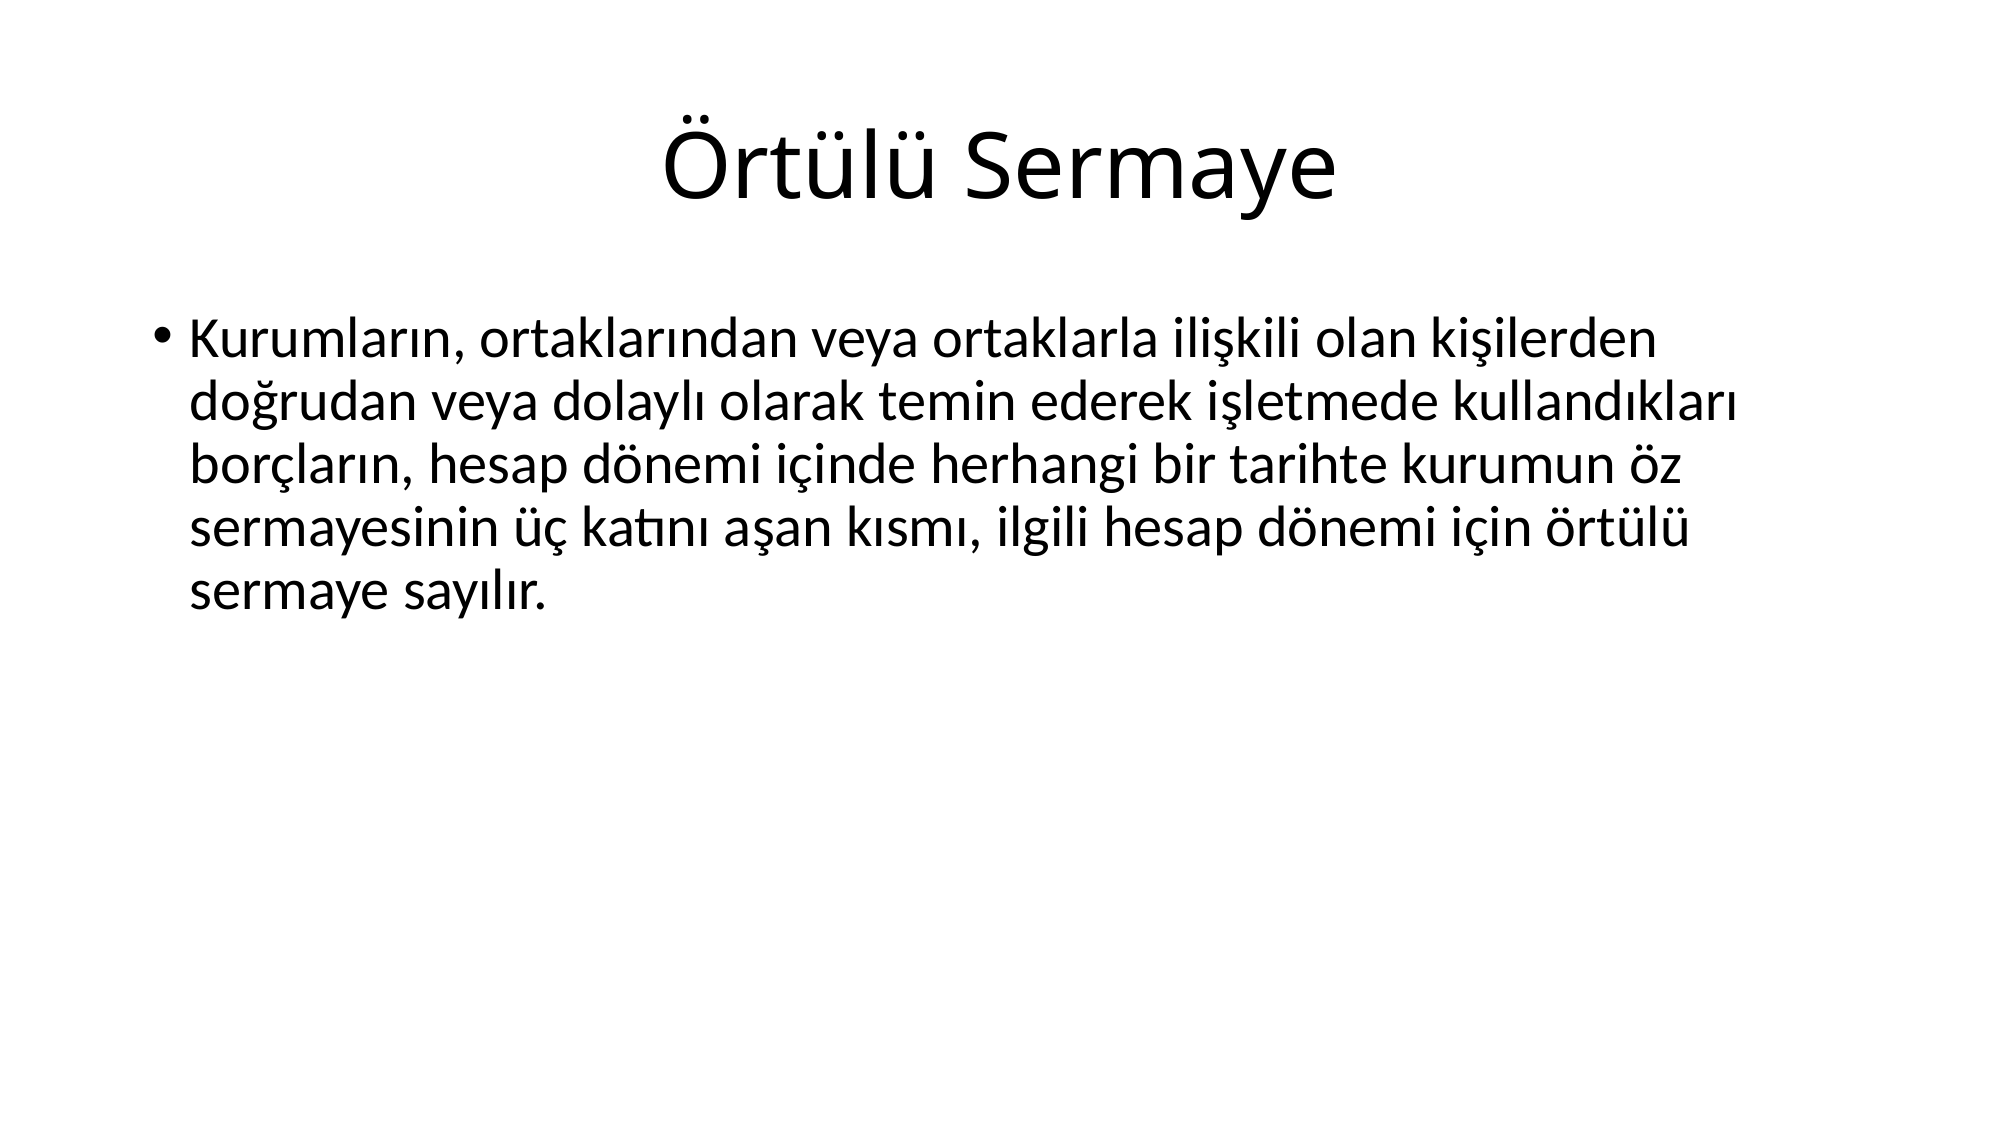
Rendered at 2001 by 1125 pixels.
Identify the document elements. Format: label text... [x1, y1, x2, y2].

list Kurumların, ortaklarından veya ortaklarla ilişkili olan kişilerden doğrudan veya dolaylı olarak temin ederek işletmede kullandıkları borçların, hesap dönemi içinde herhangi bir tarihte kurumun öz sermayesinin üç katını aşan kısmı, ilgili hesap dönemi için örtülü sermaye sayılır. [137, 299, 1863, 1014]
title Örtülü Sermaye [137, 59, 1863, 278]
